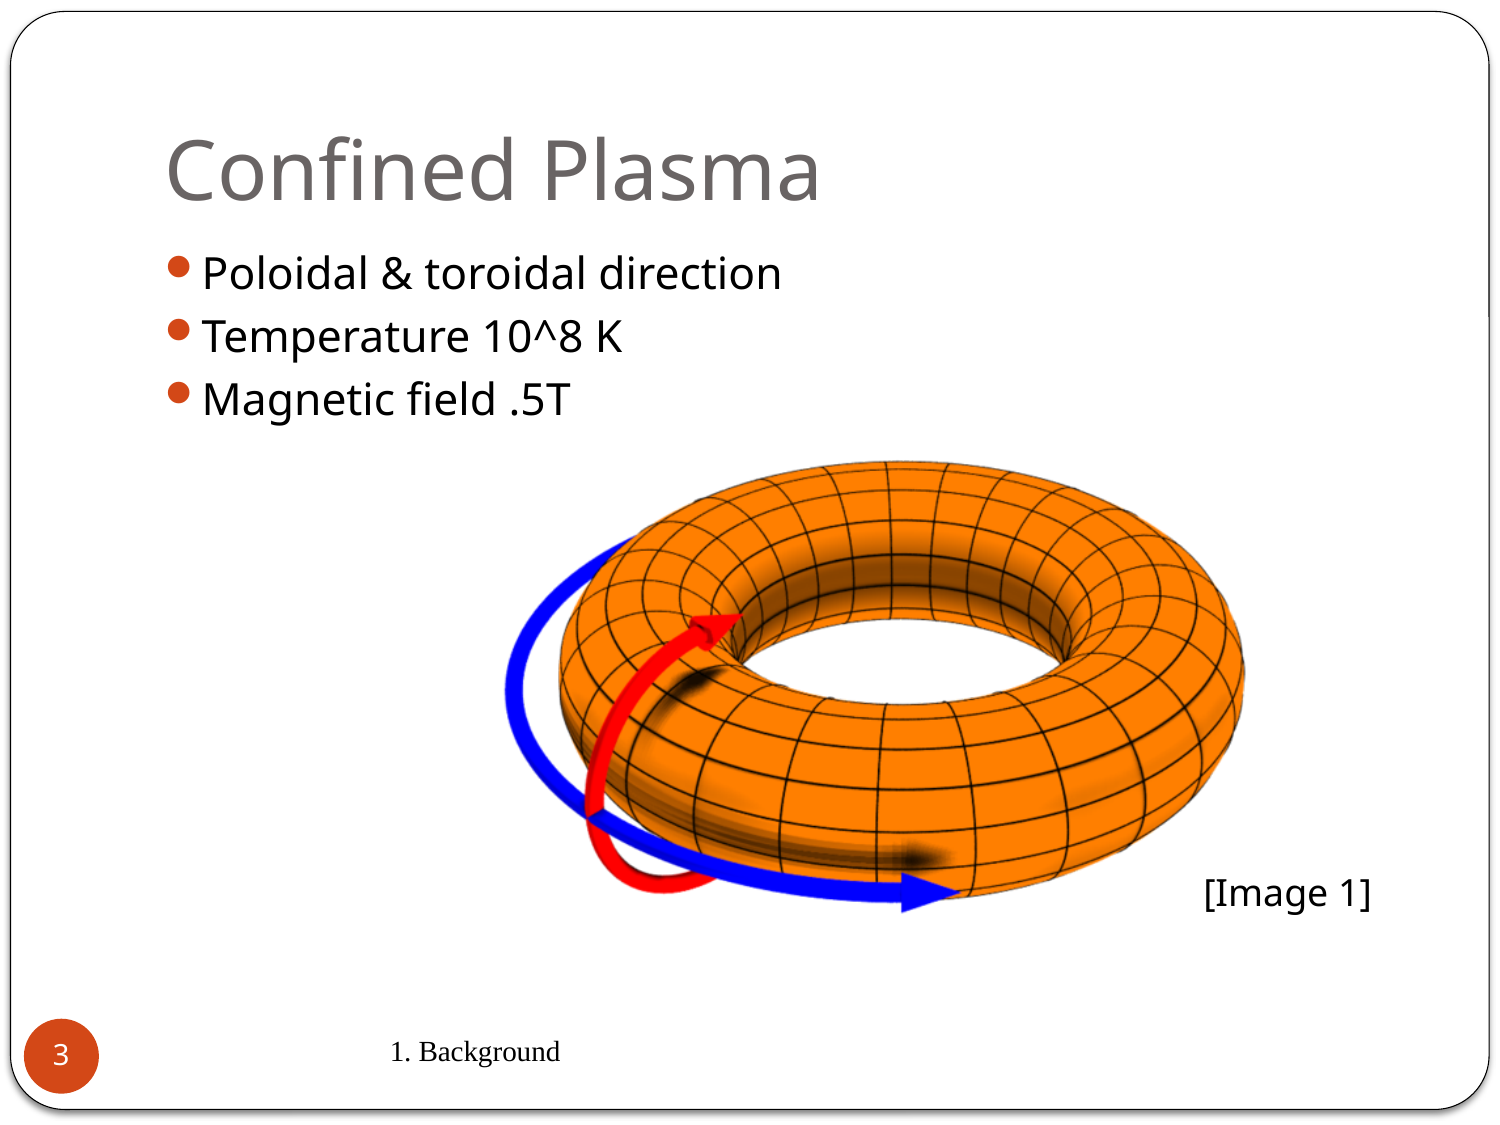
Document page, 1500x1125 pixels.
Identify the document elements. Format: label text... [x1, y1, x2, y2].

title Confined Plasma [150, 45, 1425, 233]
footer 1. Background [150, 1012, 800, 1088]
picture [377, 264, 1426, 1050]
slide_number 2 [23, 1018, 99, 1094]
list Poloidal & toroidal direction Temperature 10^8 K Magnetic field .5T [150, 237, 800, 480]
